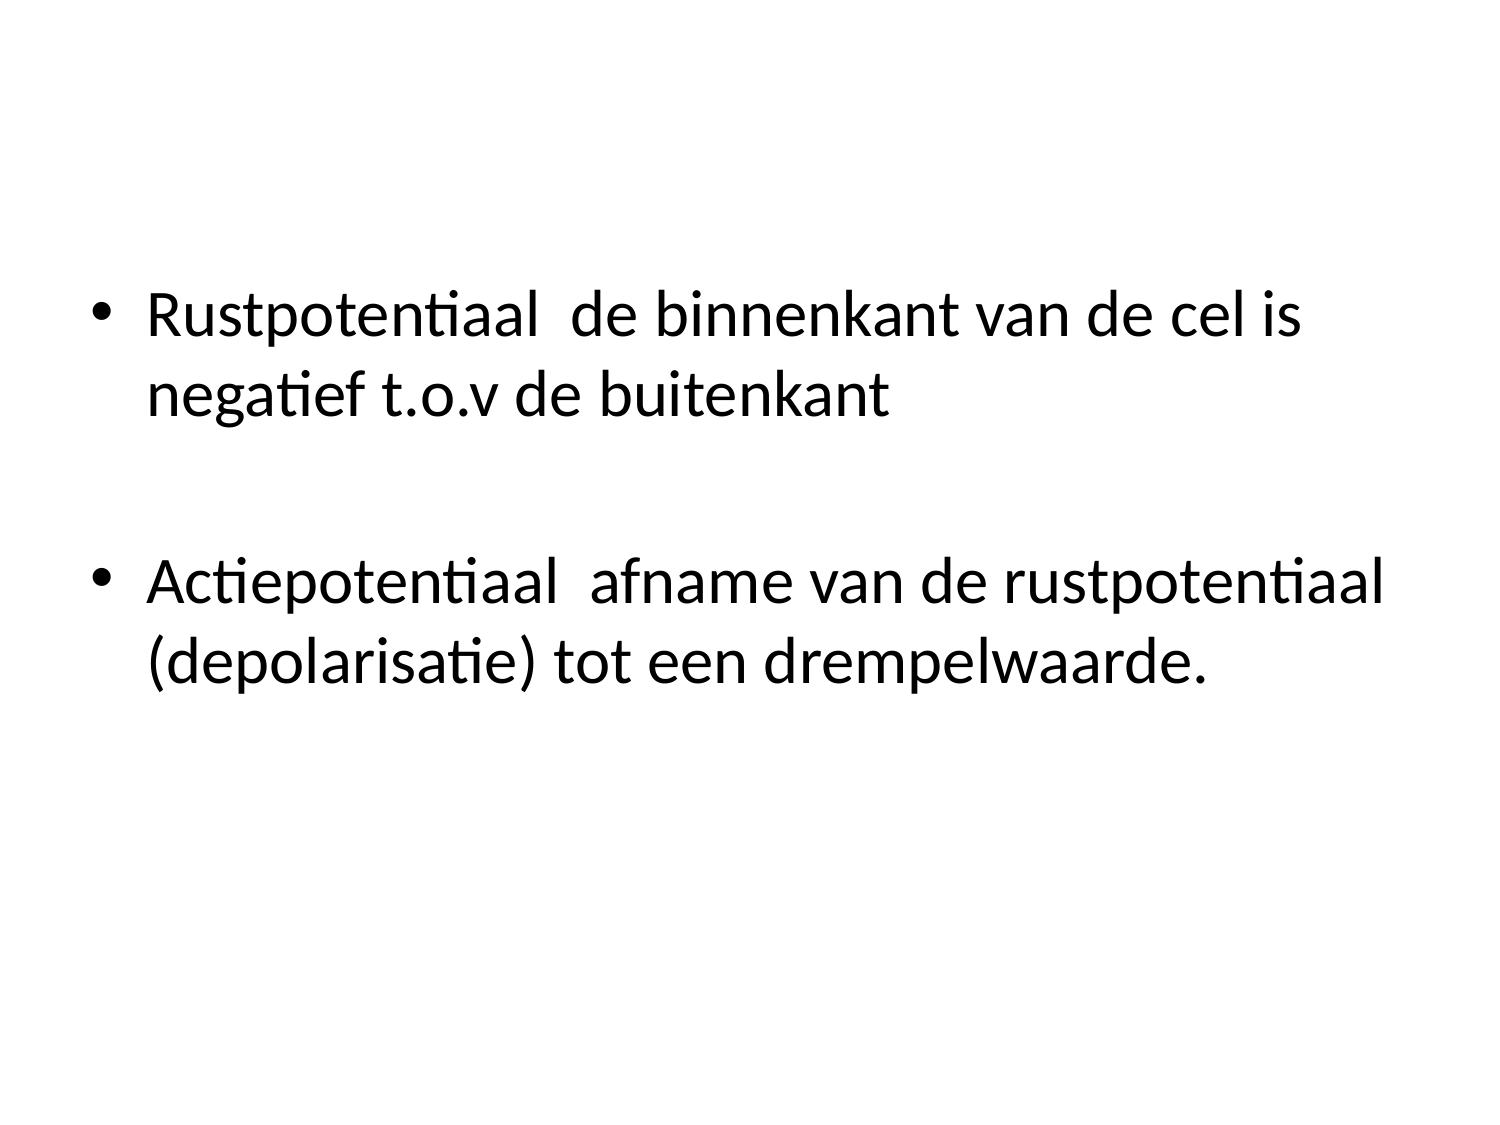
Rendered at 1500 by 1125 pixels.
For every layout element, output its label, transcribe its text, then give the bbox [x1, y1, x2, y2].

list Rustpotentiaal de binnenkant van de cel is negatief t.o.v de buitenkant Actiepotentiaal afname van de rustpotentiaal (depolarisatie) tot een drempelwaarde. [75, 262, 1425, 1005]
